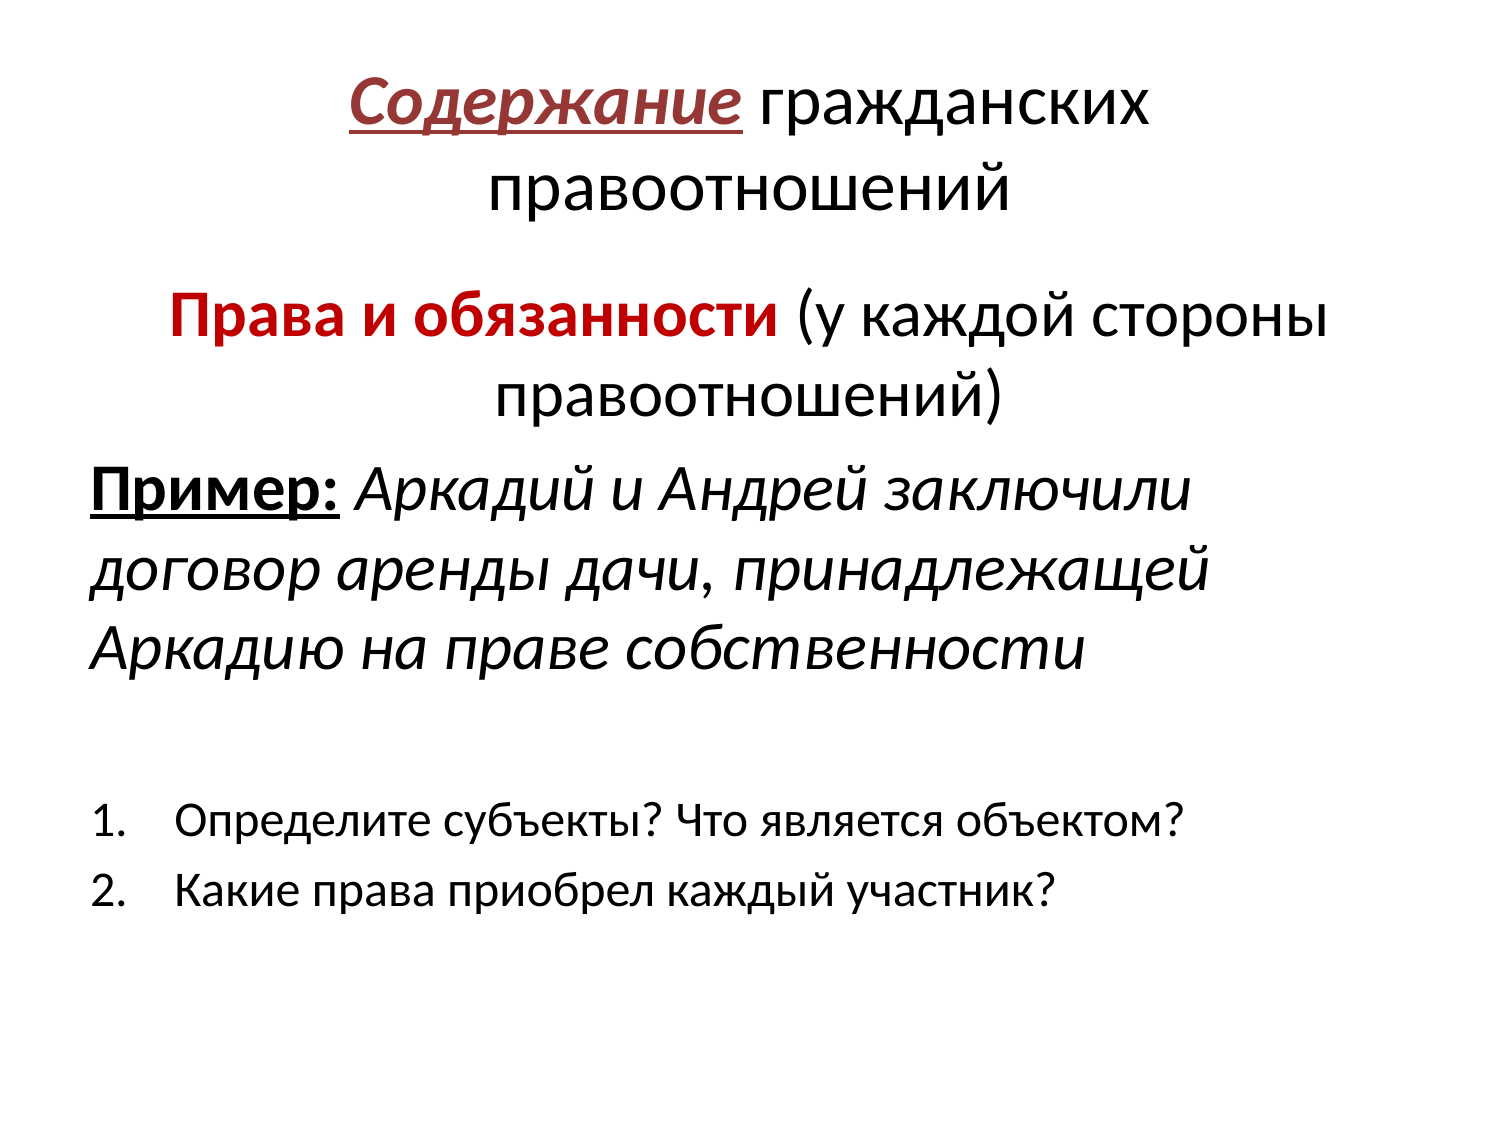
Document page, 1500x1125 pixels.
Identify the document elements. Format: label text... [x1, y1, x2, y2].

list Права и обязанности (у каждой стороны правоотношений) Пример: Аркадий и Андрей заключили договор аренды дачи, принадлежащей Аркадию на праве собственности Определите субъекты? Что является объектом? Какие права приобрел каждый участник? [75, 262, 1425, 1005]
title Содержание гражданских правоотношений [75, 45, 1425, 233]
